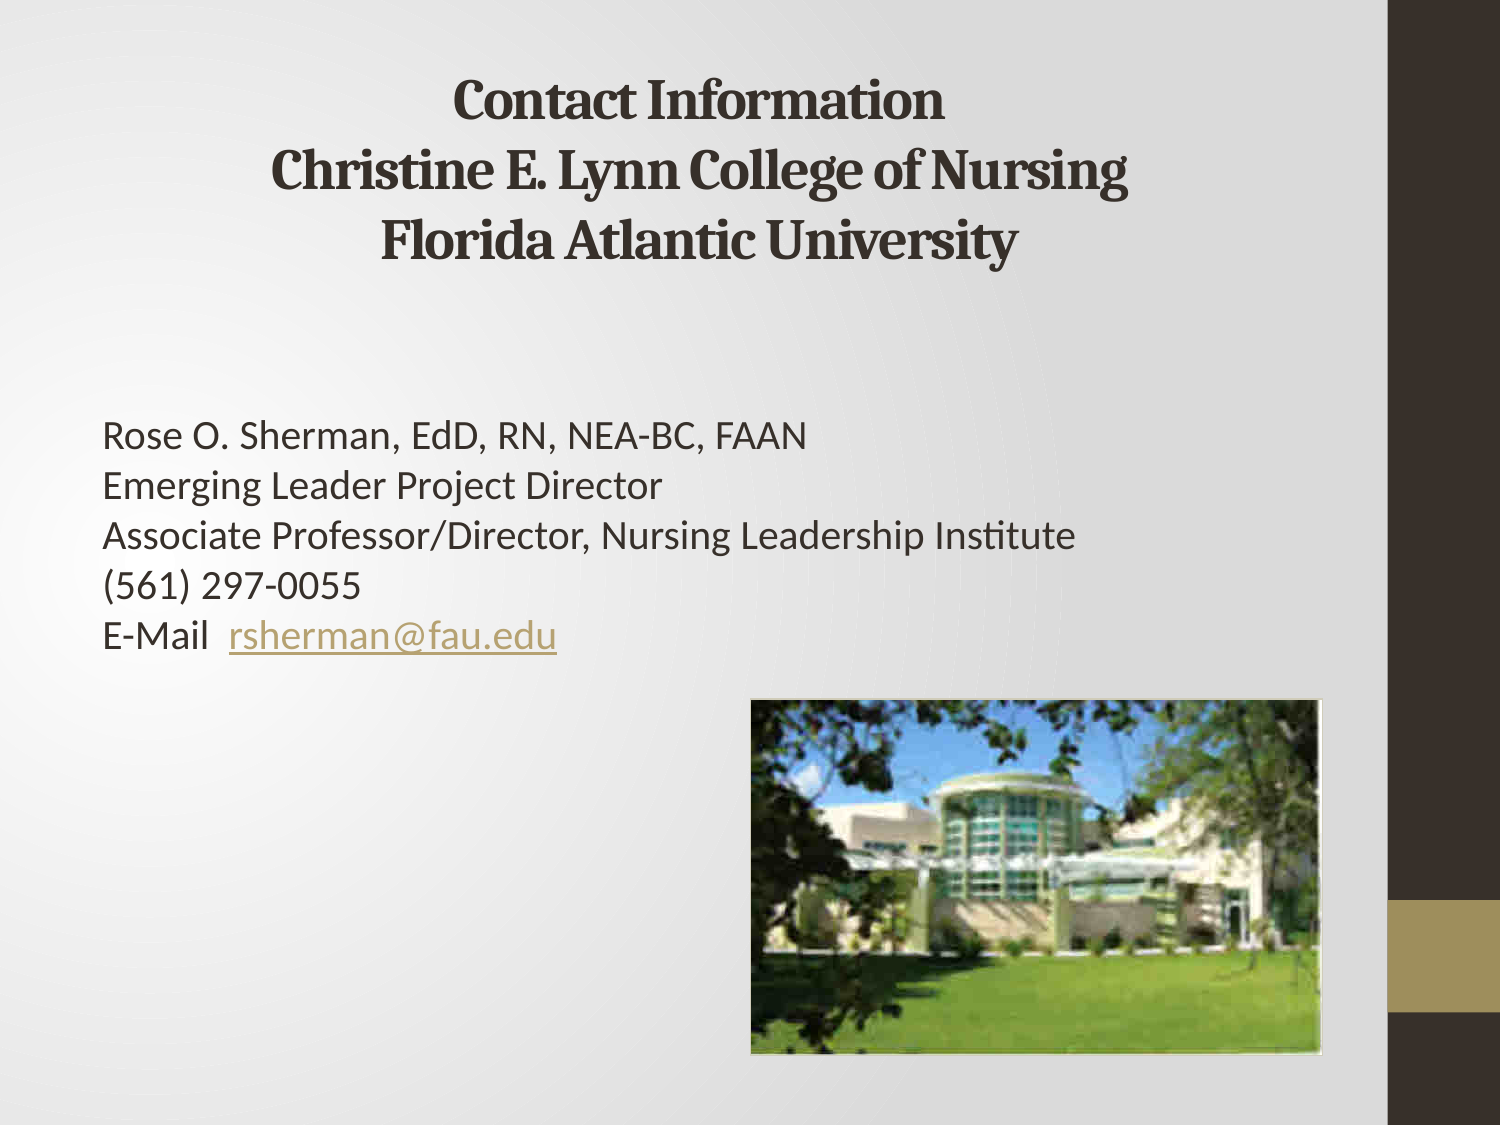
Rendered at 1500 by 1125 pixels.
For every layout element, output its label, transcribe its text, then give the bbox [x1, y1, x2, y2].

title Contact Information Christine E. Lynn College of Nursing Florida Atlantic University [75, 45, 1325, 288]
text_box Rose O. Sherman, EdD, RN, NEA-BC, FAAN Emerging Leader Project Director Associate Professor/Director, Nursing Leadership Institute (561) 297-0055 E-Mail rsherman@fau.edu [87, 299, 1125, 665]
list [750, 699, 1323, 1056]
